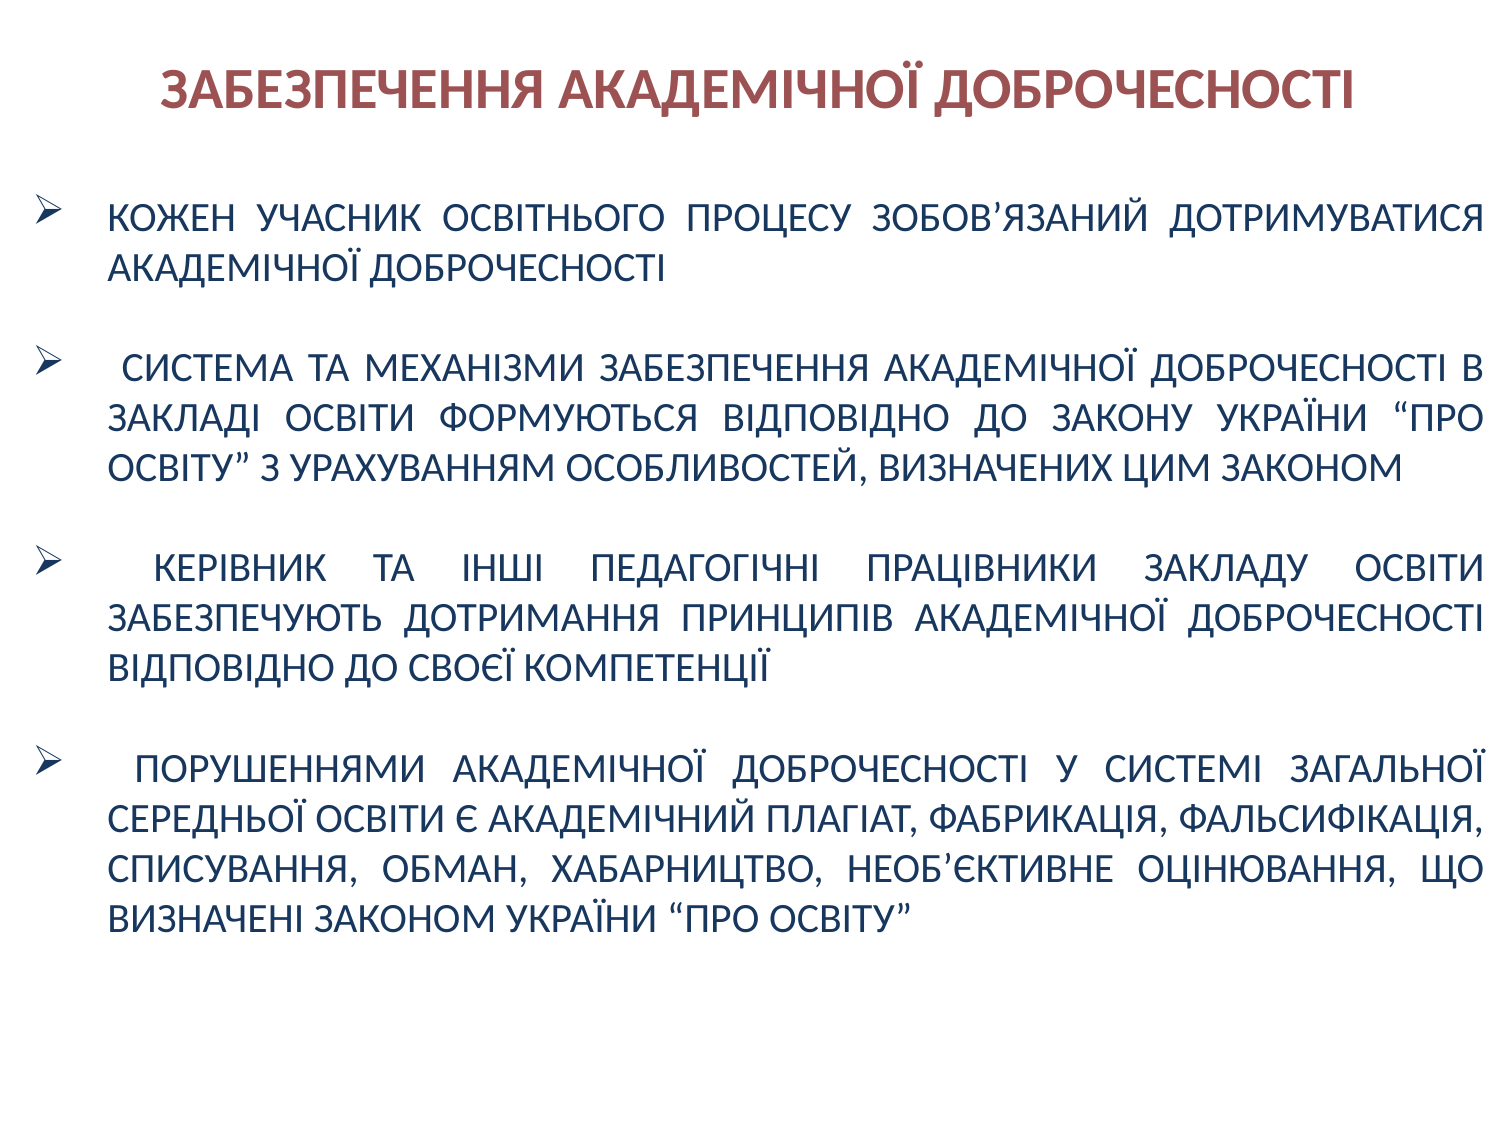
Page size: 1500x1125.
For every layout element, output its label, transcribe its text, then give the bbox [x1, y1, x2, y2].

text_box ЗАБЕЗПЕЧЕННЯ АКАДЕМІЧНОЇ ДОБРОЧЕСНОСТІ КОЖЕН УЧАСНИК ОСВІТНЬОГО ПРОЦЕСУ ЗОБОВ’ЯЗАНИЙ ДОТРИМУВАТИСЯ АКАДЕМІЧНОЇ ДОБРОЧЕСНОСТІ СИСТЕМА ТА МЕХАНІЗМИ ЗАБЕЗПЕЧЕННЯ АКАДЕМІЧНОЇ ДОБРОЧЕСНОСТІ В ЗАКЛАДІ ОСВІТИ ФОРМУЮТЬСЯ ВІДПОВІДНО ДО ЗАКОНУ УКРАЇНИ “ПРО ОСВІТУ” З УРАХУВАННЯМ ОСОБЛИВОСТЕЙ, ВИЗНАЧЕНИХ ЦИМ ЗАКОНОМ КЕРІВНИК ТА ІНШІ ПЕДАГОГІЧНІ ПРАЦІВНИКИ ЗАКЛАДУ ОСВІТИ ЗАБЕЗПЕЧУЮТЬ ДОТРИМАННЯ ПРИНЦИПІВ АКАДЕМІЧНОЇ ДОБРОЧЕСНОСТІ ВІДПОВІДНО ДО СВОЄЇ КОМПЕТЕНЦІЇ ПОРУШЕННЯМИ АКАДЕМІЧНОЇ ДОБРОЧЕСНОСТІ У СИСТЕМІ ЗАГАЛЬНОЇ СЕРЕДНЬОЇ ОСВІТИ Є АКАДЕМІЧНИЙ ПЛАГІАТ, ФАБРИКАЦІЯ, ФАЛЬСИФІКАЦІЯ, СПИСУВАННЯ, ОБМАН, ХАБАРНИЦТВО, НЕОБ’ЄКТИВНЕ ОЦІНЮВАННЯ, ЩО ВИЗНАЧЕНІ ЗАКОНОМ УКРАЇНИ “ПРО ОСВІТУ” [17, 42, 1500, 948]
